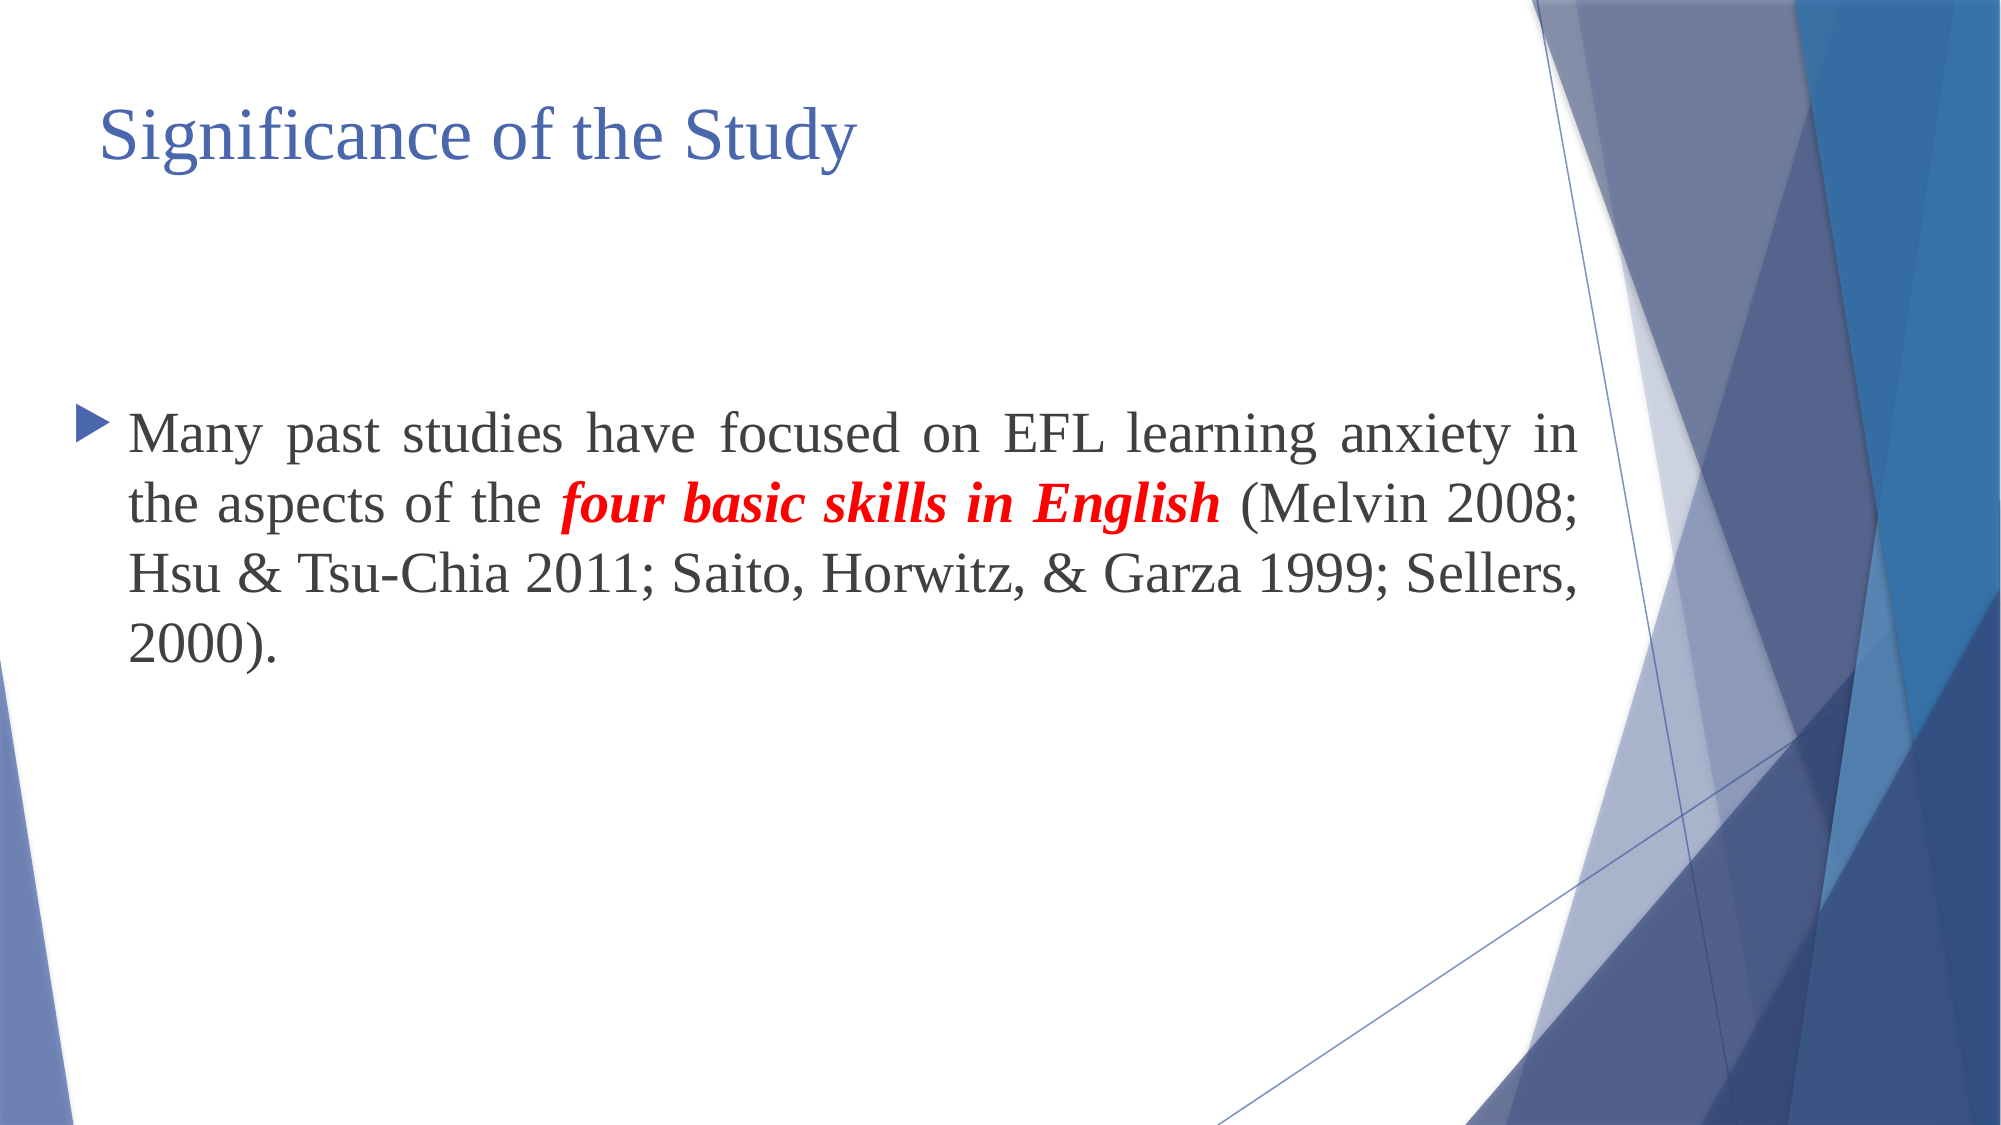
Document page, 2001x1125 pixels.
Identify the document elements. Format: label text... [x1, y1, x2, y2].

title Significance of the Study [83, 77, 1495, 230]
list Many past studies have focused on EFL learning anxiety in the aspects of the four basic skills in English (Melvin 2008; Hsu & Tsu-Chia 2011; Saito, Horwitz, & Garza 1999; Sellers, 2000). [56, 230, 1596, 1125]
